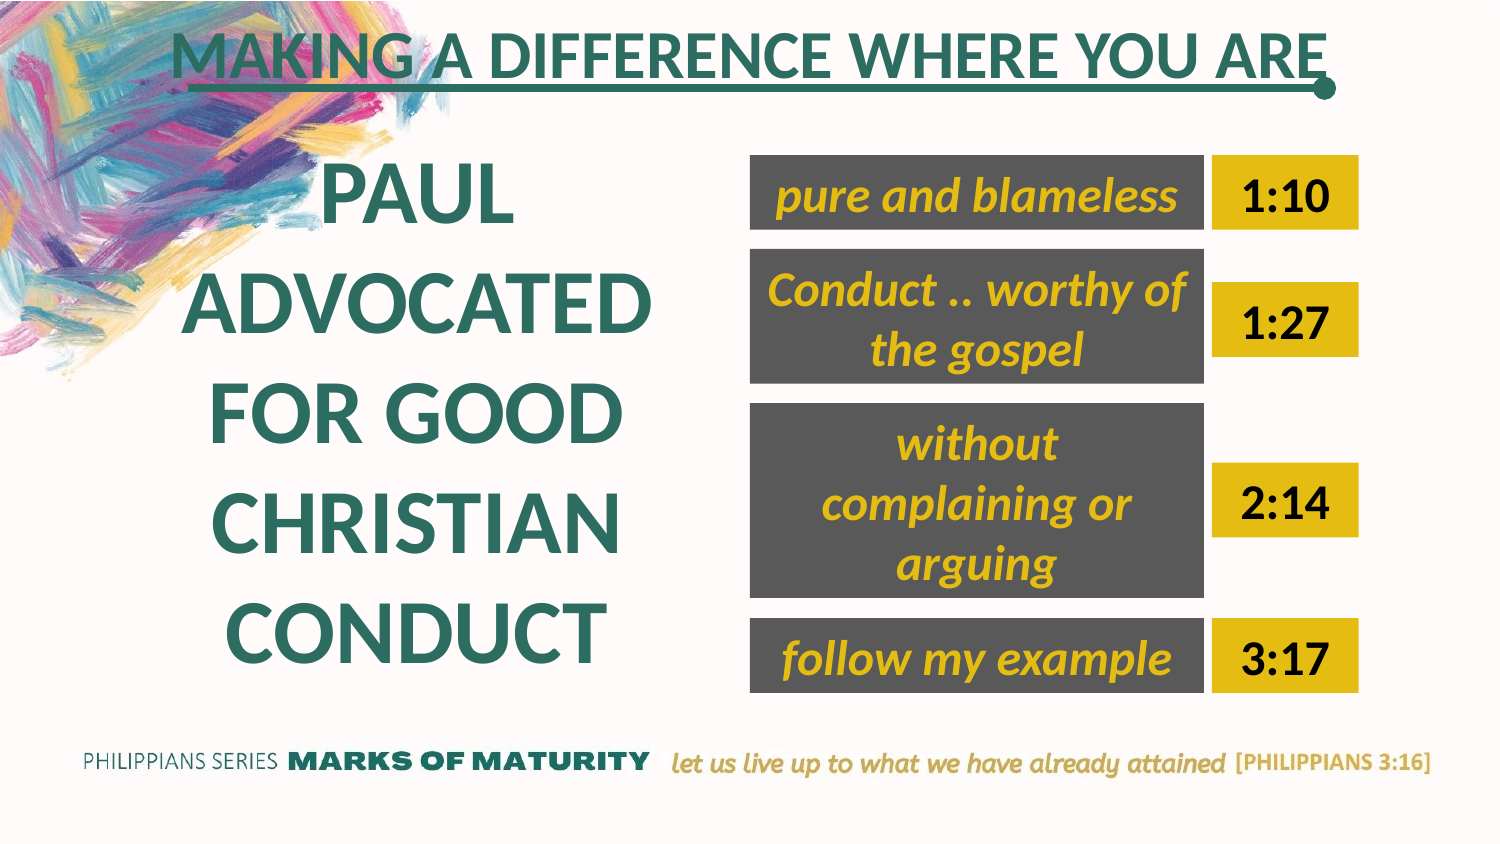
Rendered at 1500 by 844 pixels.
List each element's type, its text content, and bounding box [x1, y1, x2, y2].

text_box 2:14 [1211, 462, 1359, 538]
text_box MAKING A DIFFERENCE WHERE YOU ARE [0, 2, 1500, 111]
text_box pure and blameless [749, 155, 1204, 230]
picture [0, 111, 1500, 844]
text_box 3:17 [1211, 618, 1359, 693]
text_box PAUL ADVOCATED FOR GOOD CHRISTIAN CONDUCT [165, 124, 669, 749]
text_box Conduct .. worthy of the gospel [749, 248, 1204, 384]
text_box 1:27 [1211, 282, 1359, 357]
text_box without complaining or arguing [749, 403, 1204, 598]
text_box follow my example [749, 618, 1204, 693]
text_box 1:10 [1211, 155, 1359, 230]
